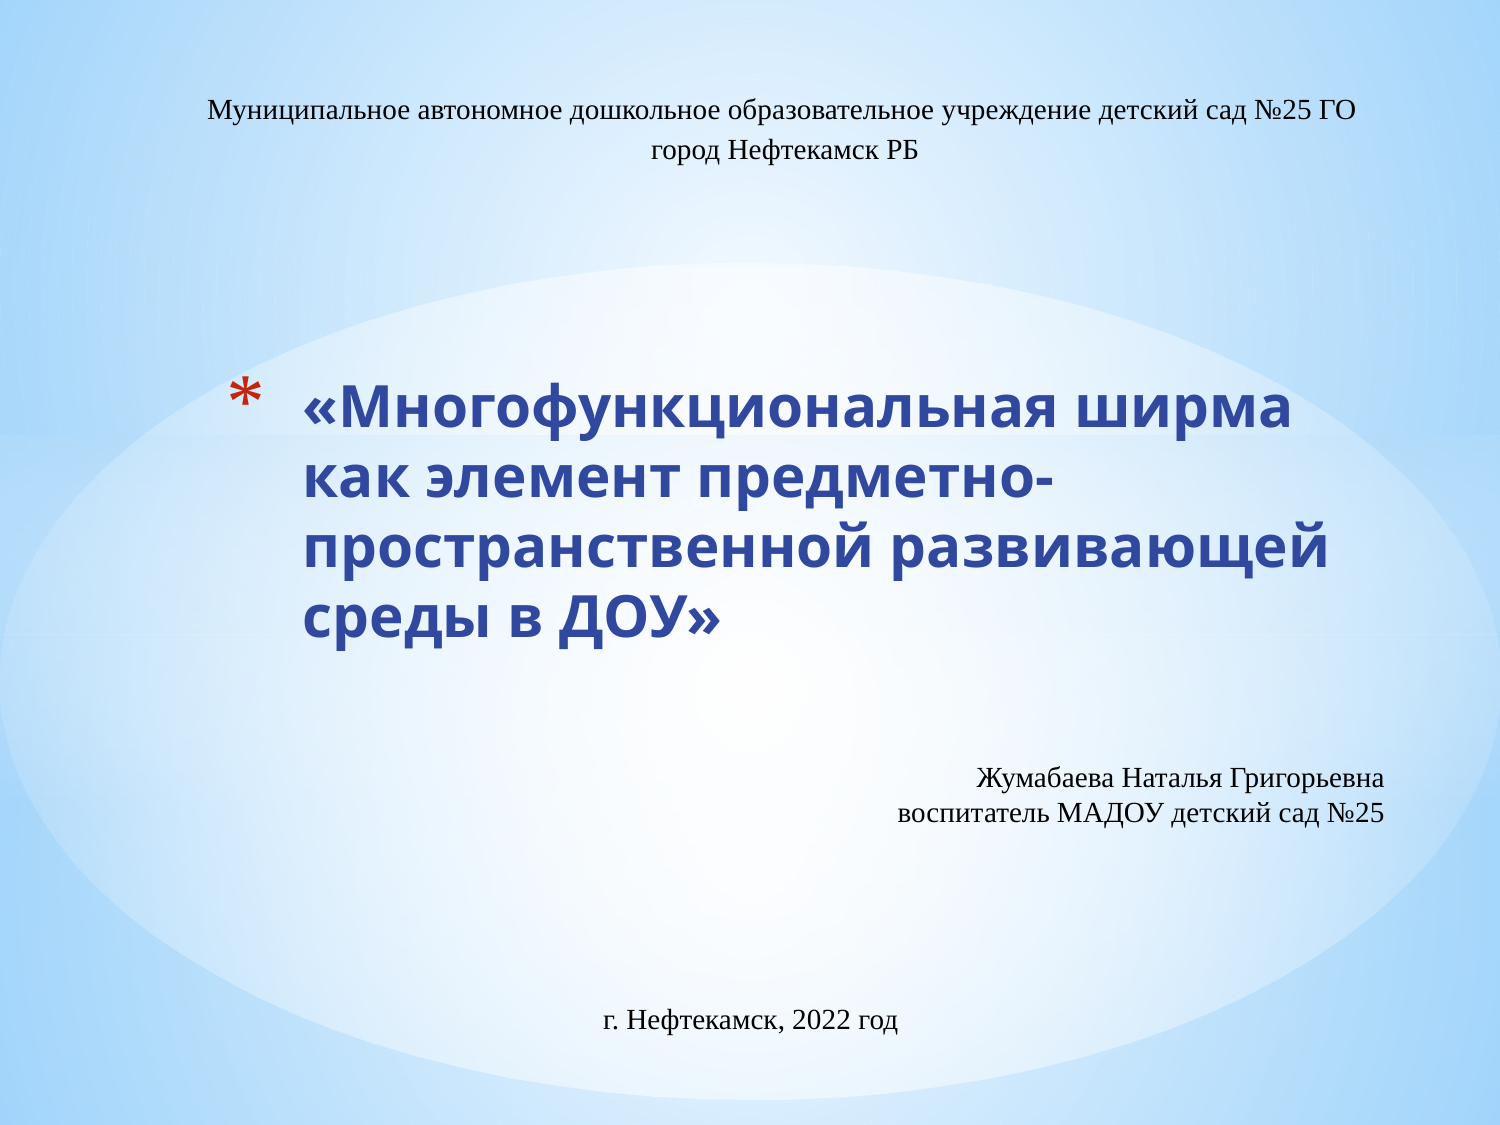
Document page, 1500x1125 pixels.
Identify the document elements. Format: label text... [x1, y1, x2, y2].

text_box г. Нефтекамск, 2022 год [588, 987, 914, 1043]
text_box Муниципальное автономное дошкольное образовательное учреждение детский сад №25 ГО город Нефтекамск РБ [135, 78, 1435, 225]
text_box Жумабаева Наталья Григорьевна воспитатель МАДОУ детский сад №25 [738, 751, 1400, 872]
title «Многофункциональная ширма как элемент предметно-пространственной развивающей среды в ДОУ» [183, 361, 1361, 656]
